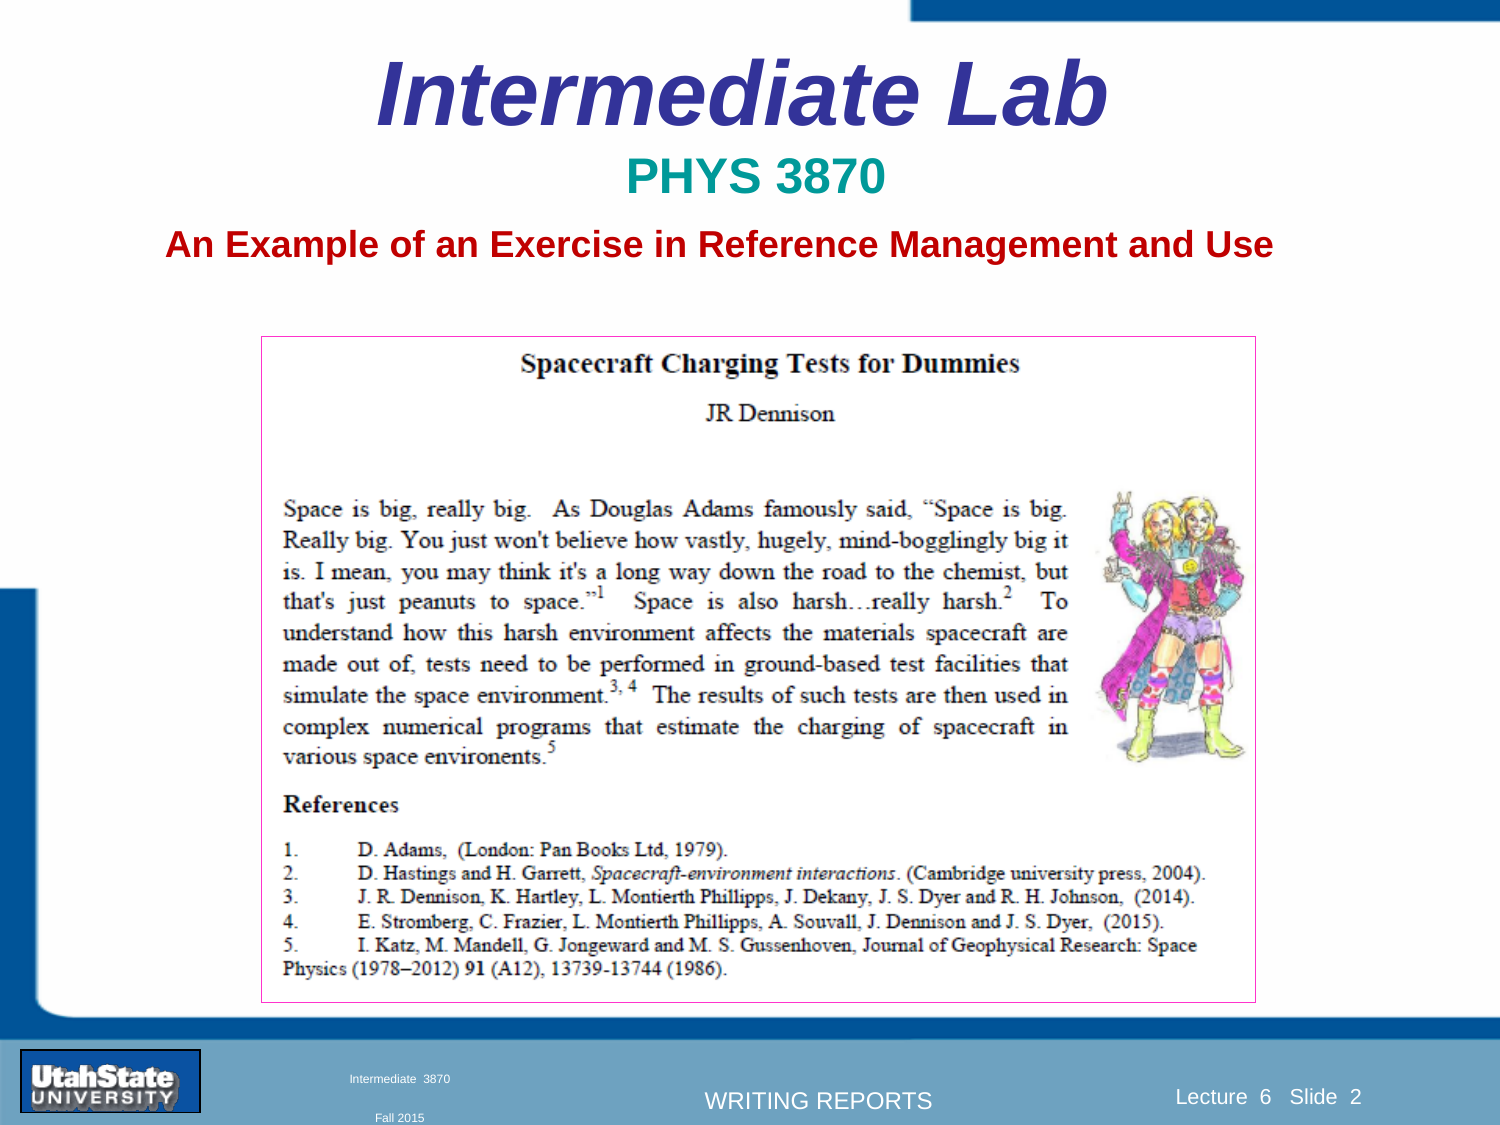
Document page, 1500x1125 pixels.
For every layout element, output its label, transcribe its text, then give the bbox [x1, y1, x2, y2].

text_box An Example of an Exercise in Reference Management and Use [149, 212, 1350, 273]
text_box Intermediate Lab PHYS 3870 [49, 37, 1463, 200]
picture [0, 0, 1500, 1125]
